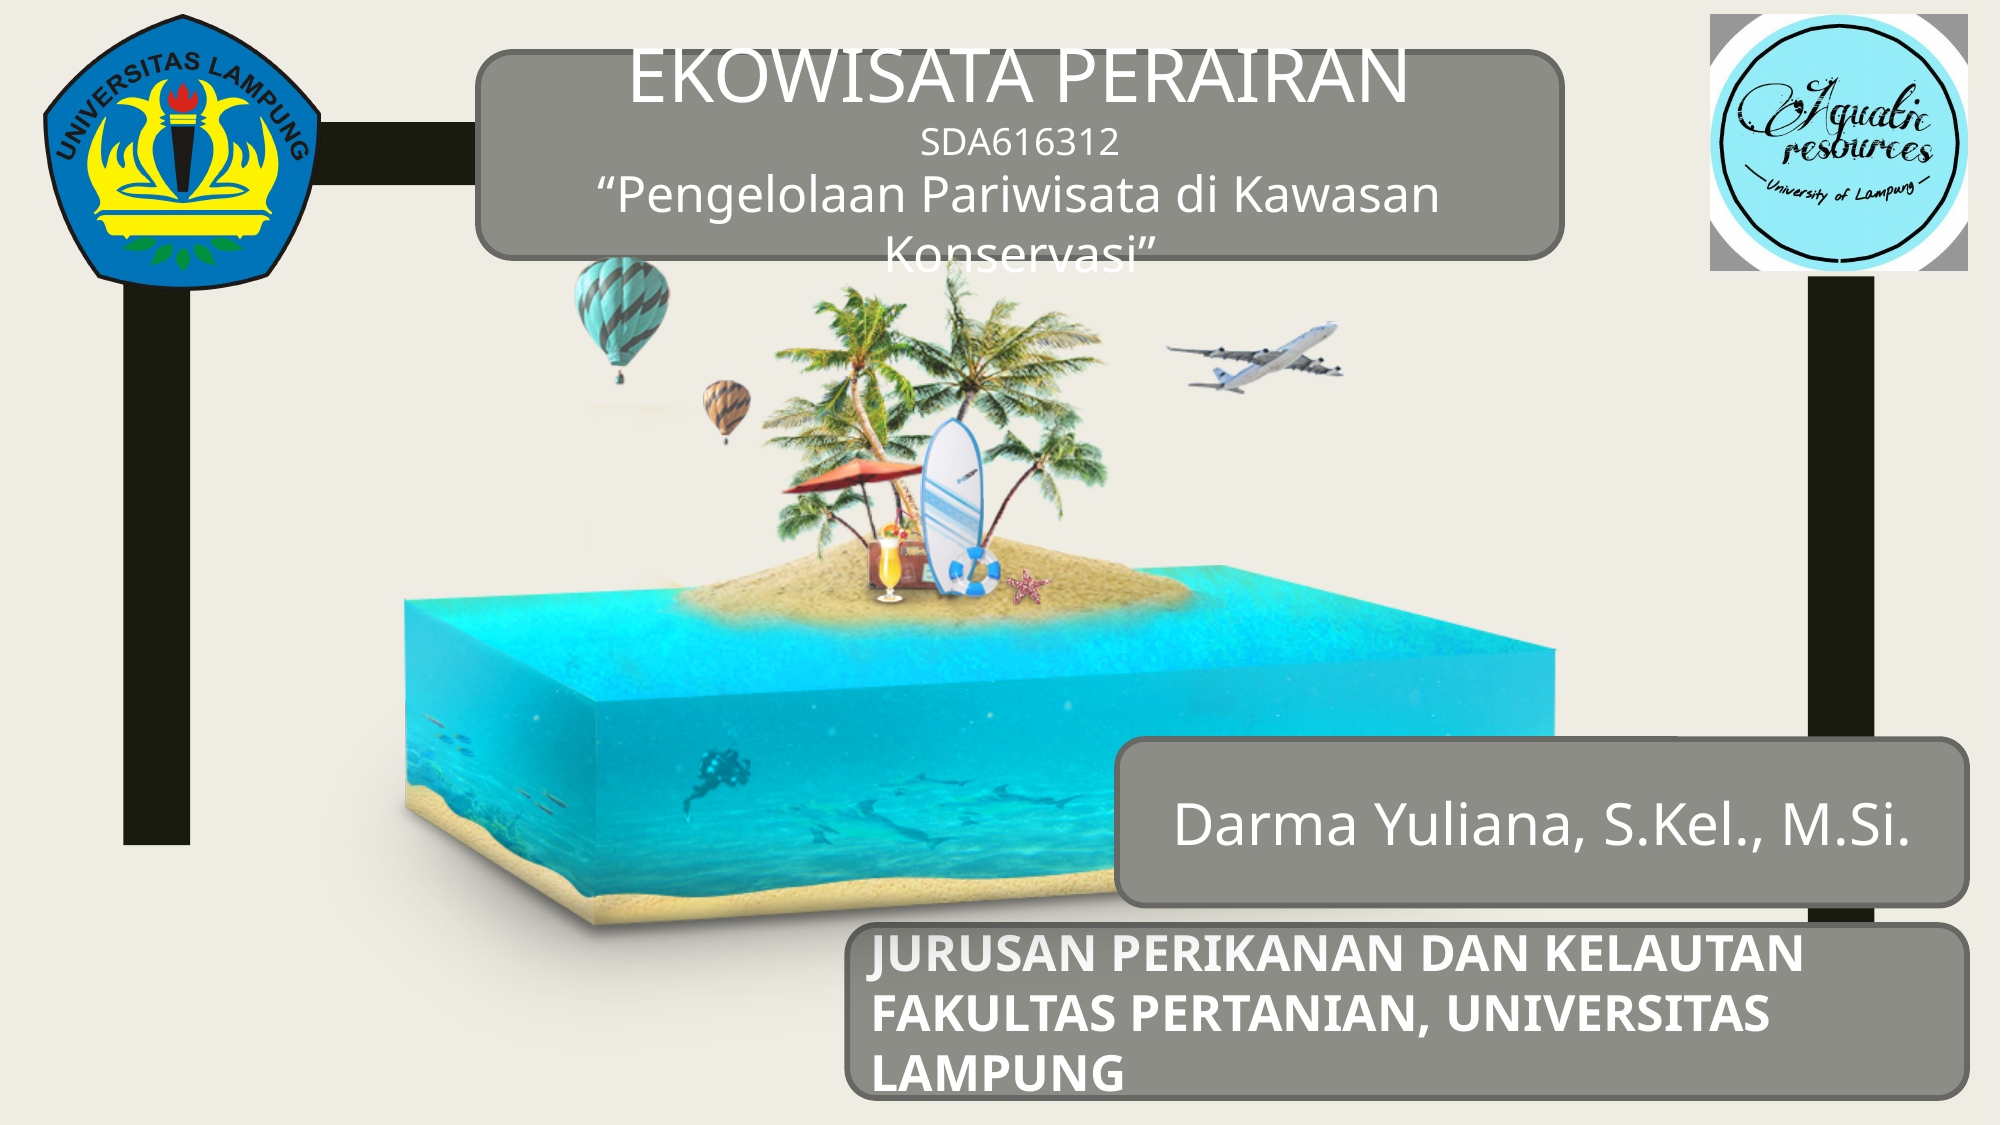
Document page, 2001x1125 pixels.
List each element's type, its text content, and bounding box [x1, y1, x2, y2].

text_box JURUSAN PERIKANAN DAN KELAUTAN FAKULTAS PERTANIAN, UNIVERSITAS LAMPUNG [844, 922, 1970, 1101]
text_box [320, 257, 1563, 1052]
picture [42, 14, 321, 291]
text_box Darma Yuliana, S.Kel., M.Si. [1563, 736, 1970, 909]
text_box EKOWISATA PERAIRAN SDA616312 “Pengelolaan Pariwisata di Kawasan Konservasi” [475, 49, 1565, 257]
picture [1710, 14, 1968, 271]
